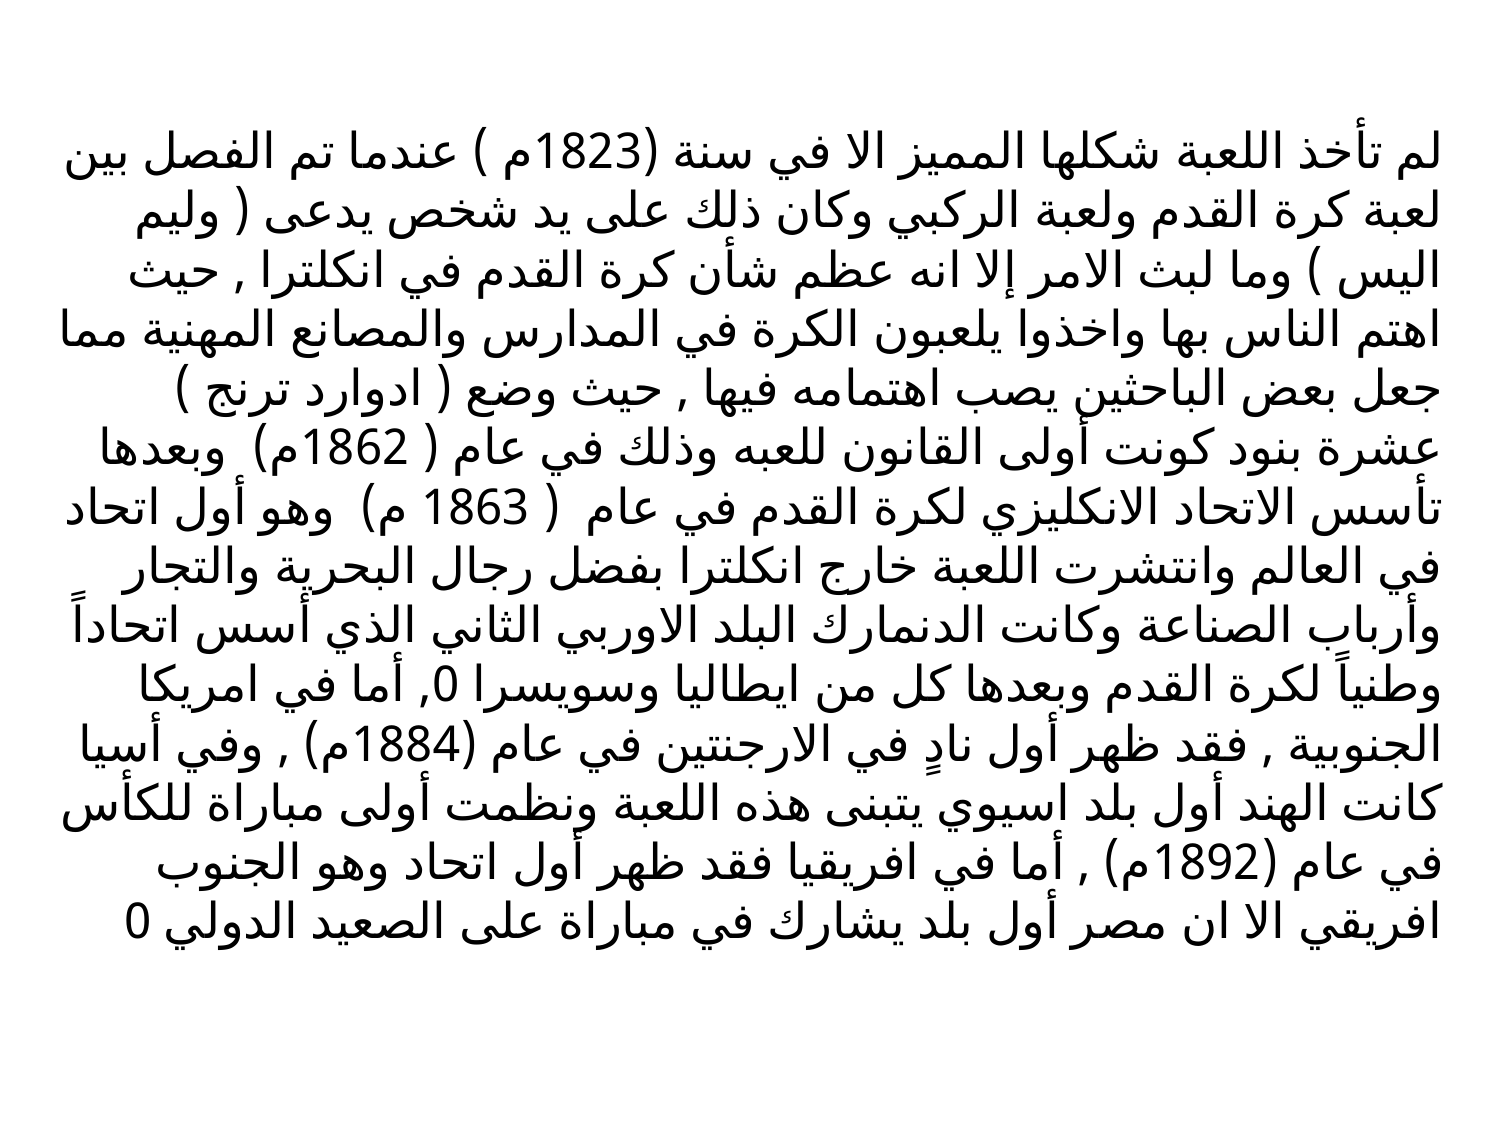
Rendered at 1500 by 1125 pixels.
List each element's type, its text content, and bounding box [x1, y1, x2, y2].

list لم تأخذ اللعبة شكلها المميز الا في سنة (1823م ) عندما تم الفصل بين لعبة كرة القدم ولعبة الركبي وكان ذلك على يد شخص يدعى ( وليم اليس ) وما لبث الامر إلا انه عظم شأن كرة القدم في انكلترا , حيث اهتم الناس بها واخذوا يلعبون الكرة في المدارس والمصانع المهنية مما جعل بعض الباحثين يصب اهتمامه فيها , حيث وضع ( ادوارد ترنج ) عشرة بنود كونت أولى القانون للعبه وذلك في عام ( 1862م) وبعدها تأسس الاتحاد الانكليزي لكرة القدم في عام ( 1863 م) وهو أول اتحاد في العالم وانتشرت اللعبة خارج انكلترا بفضل رجال البحرية والتجار وأرباب الصناعة وكانت الدنمارك البلد الاوربي الثاني الذي أسس اتحاداً وطنياً لكرة القدم وبعدها كل من ايطاليا وسويسرا 0, أما في امريكا الجنوبية , فقد ظهر أول نادٍ في الارجنتين في عام (1884م) , وفي أسيا كانت الهند أول بلد اسيوي يتبنى هذه اللعبة ونظمت أولى مباراة للكأس في عام (1892م) , أما في افريقيا فقد ظهر أول اتحاد وهو الجنوب افريقي الا ان مصر أول بلد يشارك في مباراة على الصعيد الدولي 0 [41, 42, 1459, 1094]
